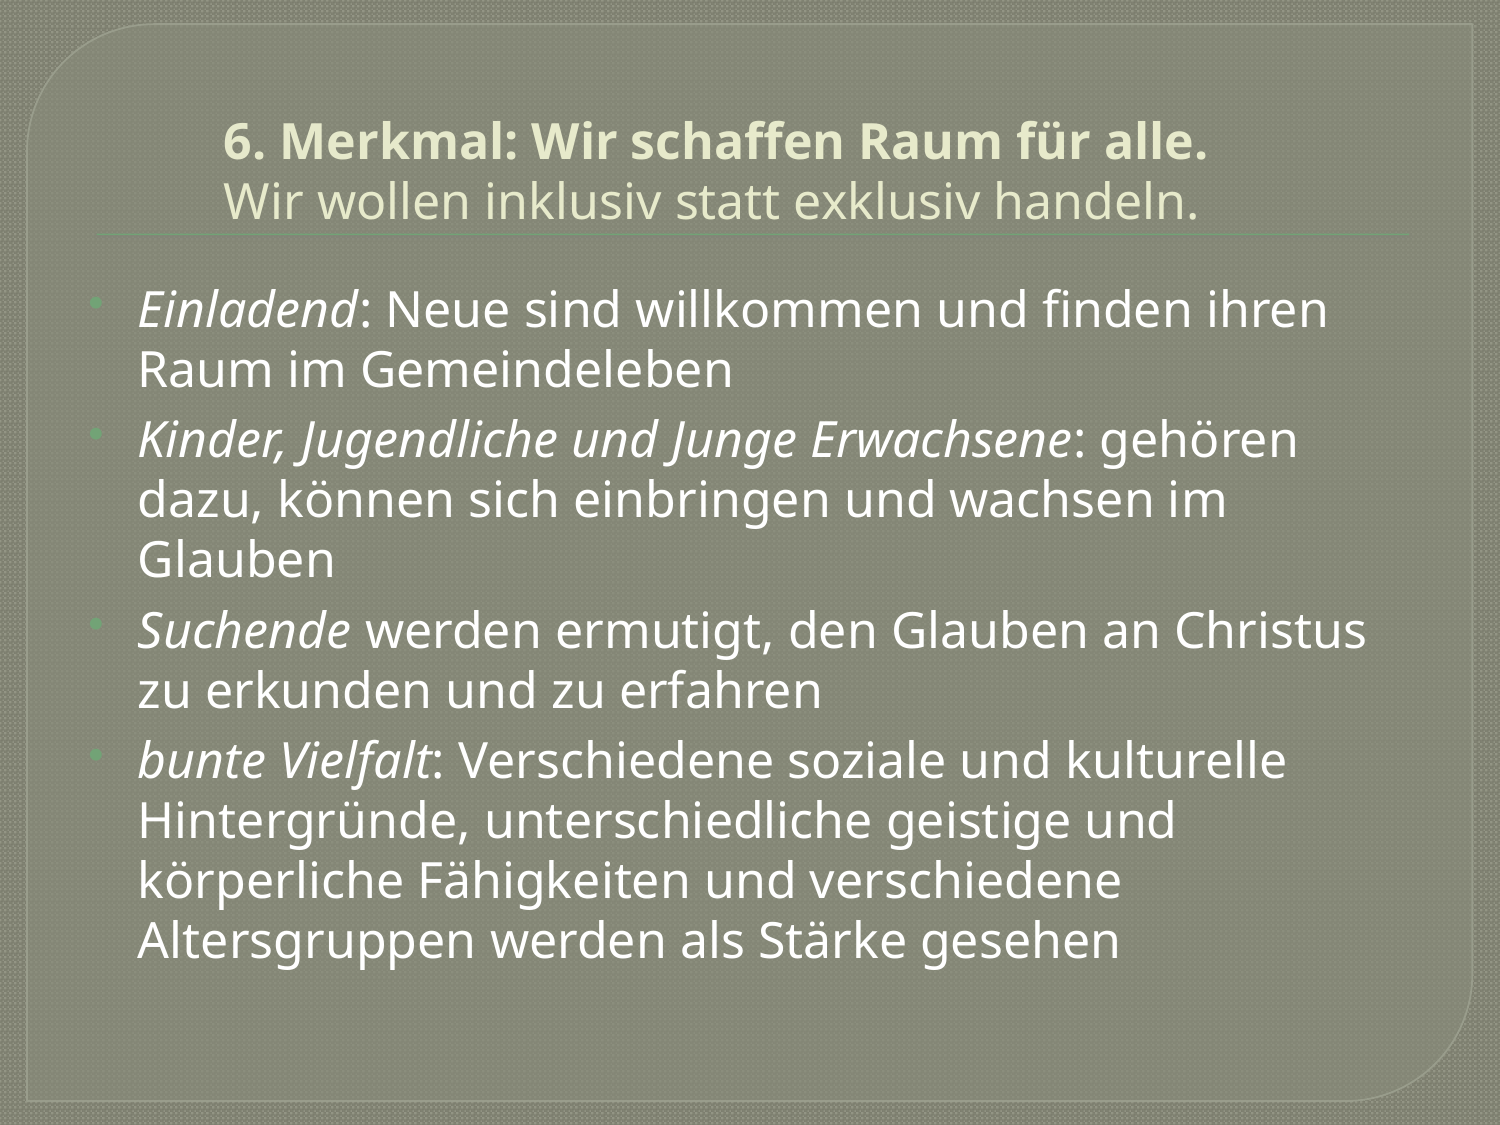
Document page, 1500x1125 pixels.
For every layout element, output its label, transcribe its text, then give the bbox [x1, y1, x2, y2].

list Einladend: Neue sind willkommen und finden ihren Raum im Gemeindeleben Kinder, Jugendliche und Junge Erwachsene: gehören dazu, können sich einbringen und wachsen im Glauben Suchende werden ermutigt, den Glauben an Christus zu erkunden und zu erfahren bunte Vielfalt: Verschiedene soziale und kulturelle Hintergründe, unterschiedliche geistige und körperliche Fähigkeiten und verschiedene Altersgruppen werden als Stärke gesehen [75, 270, 1425, 1013]
title 6. Merkmal: Wir schaffen Raum für alle. Wir wollen inklusiv statt exklusiv handeln. [200, 50, 1450, 238]
